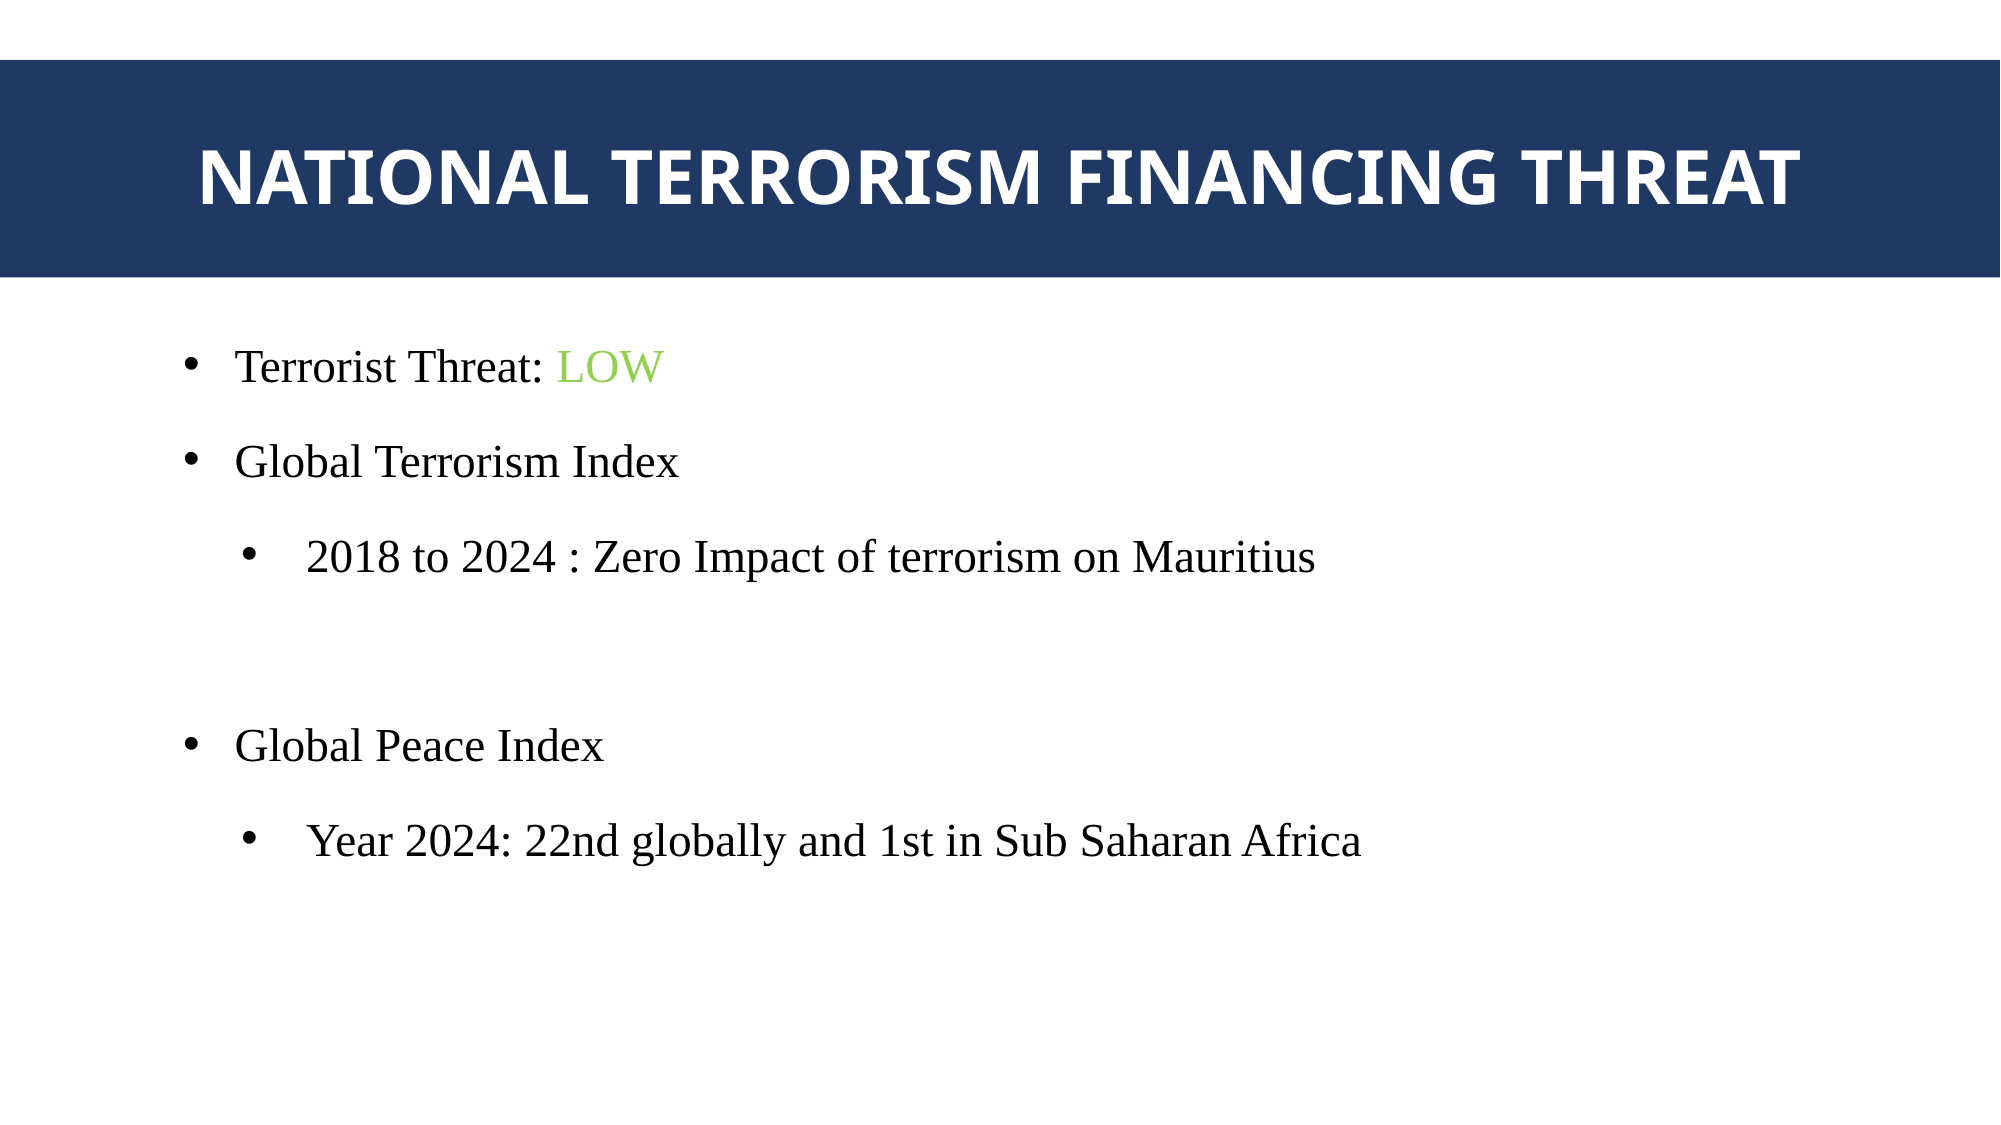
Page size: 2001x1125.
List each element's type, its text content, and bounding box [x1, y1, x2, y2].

list Terrorist Threat: LOW Global Terrorism Index 2018 to 2024 : Zero Impact of terrorism on Mauritius Global Peace Index Year 2024: 22nd globally and 1st in Sub Saharan Africa [137, 299, 1863, 1014]
title NATIONAL TERRORISM FINANCING THREAT [0, 59, 2000, 278]
